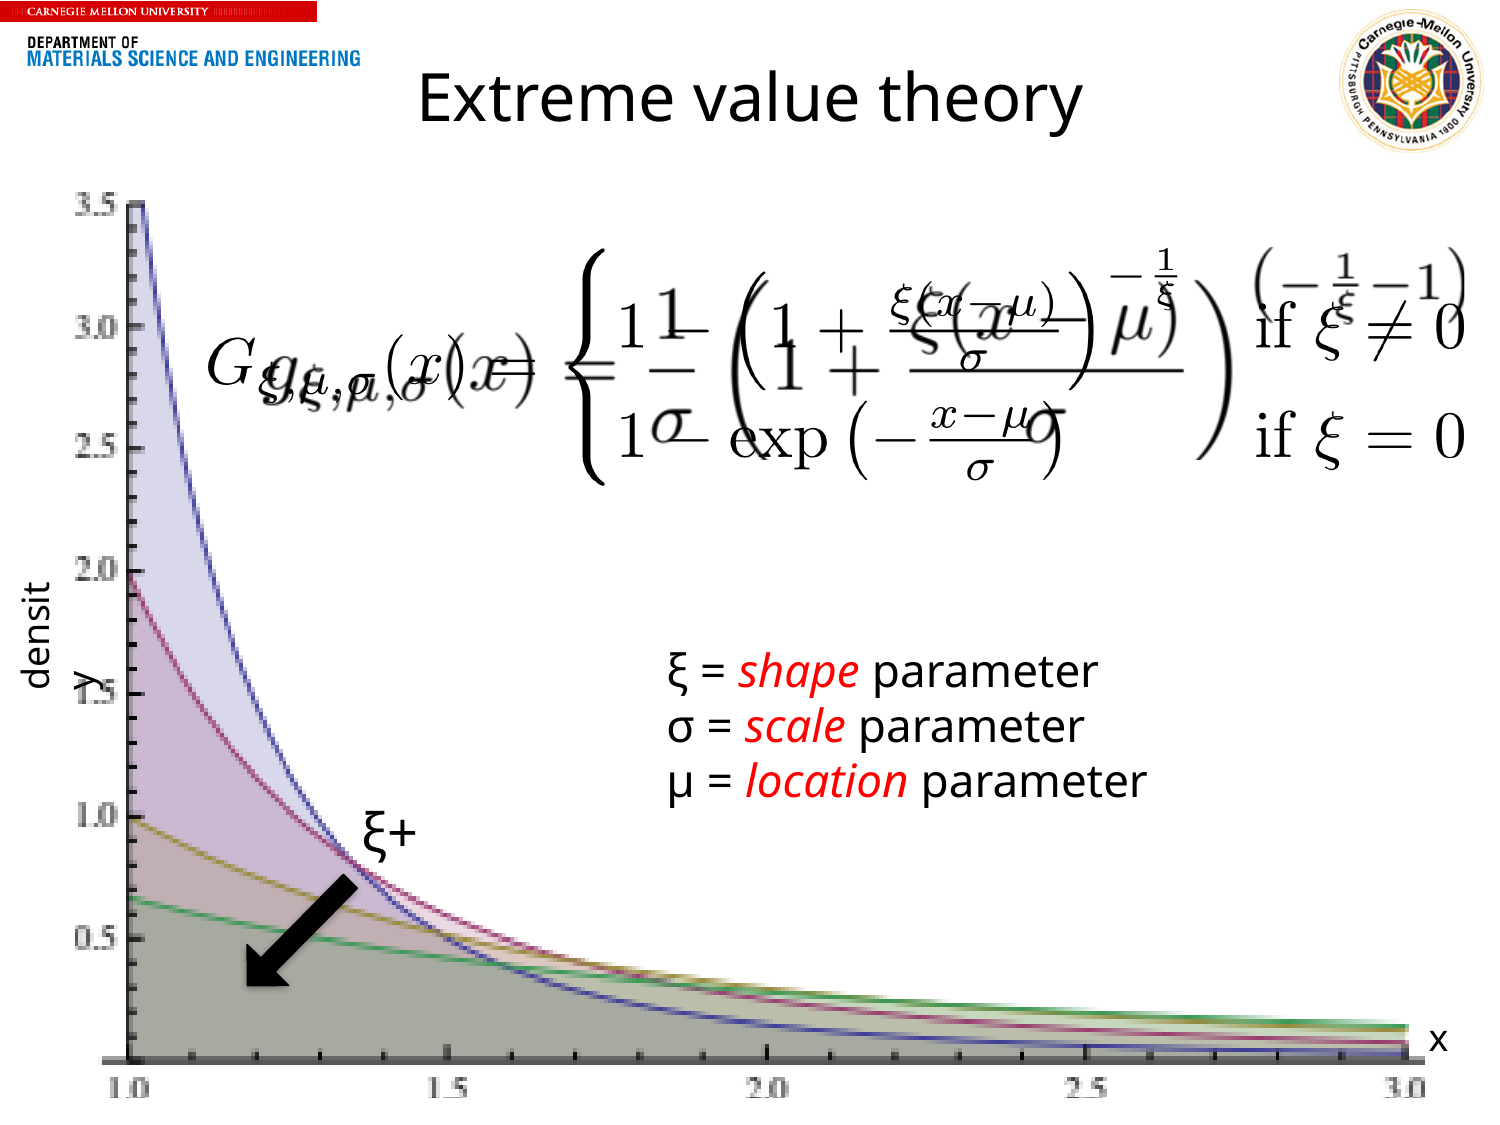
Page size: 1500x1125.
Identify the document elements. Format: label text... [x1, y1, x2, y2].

picture [74, 187, 1465, 1099]
text_box density [4, 561, 69, 706]
title Extreme value theory [74, 0, 1426, 187]
picture [1426, 9, 1486, 153]
text_box x [1429, 1006, 1489, 1066]
picture [0, 0, 74, 74]
